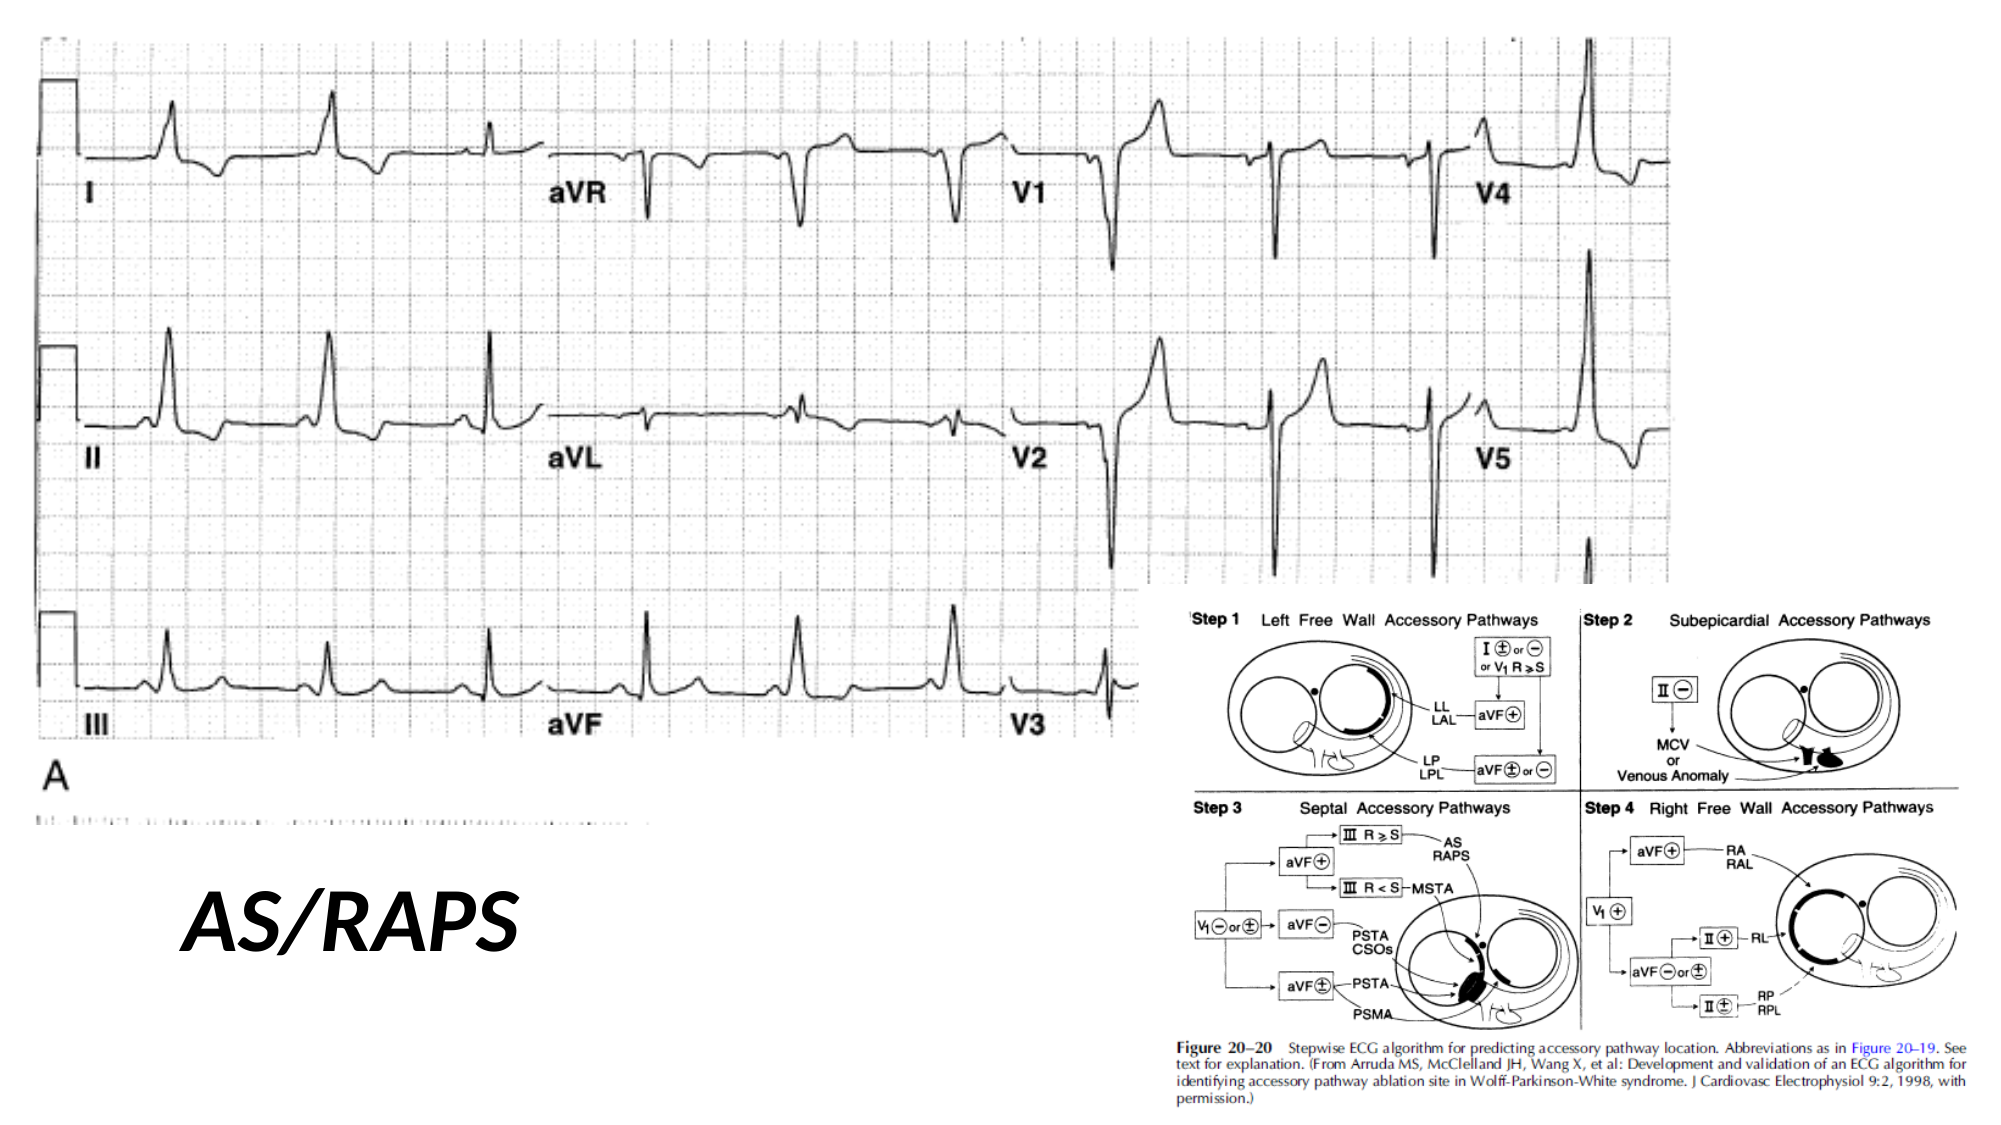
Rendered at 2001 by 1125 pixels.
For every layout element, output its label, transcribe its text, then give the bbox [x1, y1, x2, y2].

text_box AS/RAPS [168, 852, 1073, 977]
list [1138, 584, 2000, 1125]
picture [0, 29, 1706, 825]
